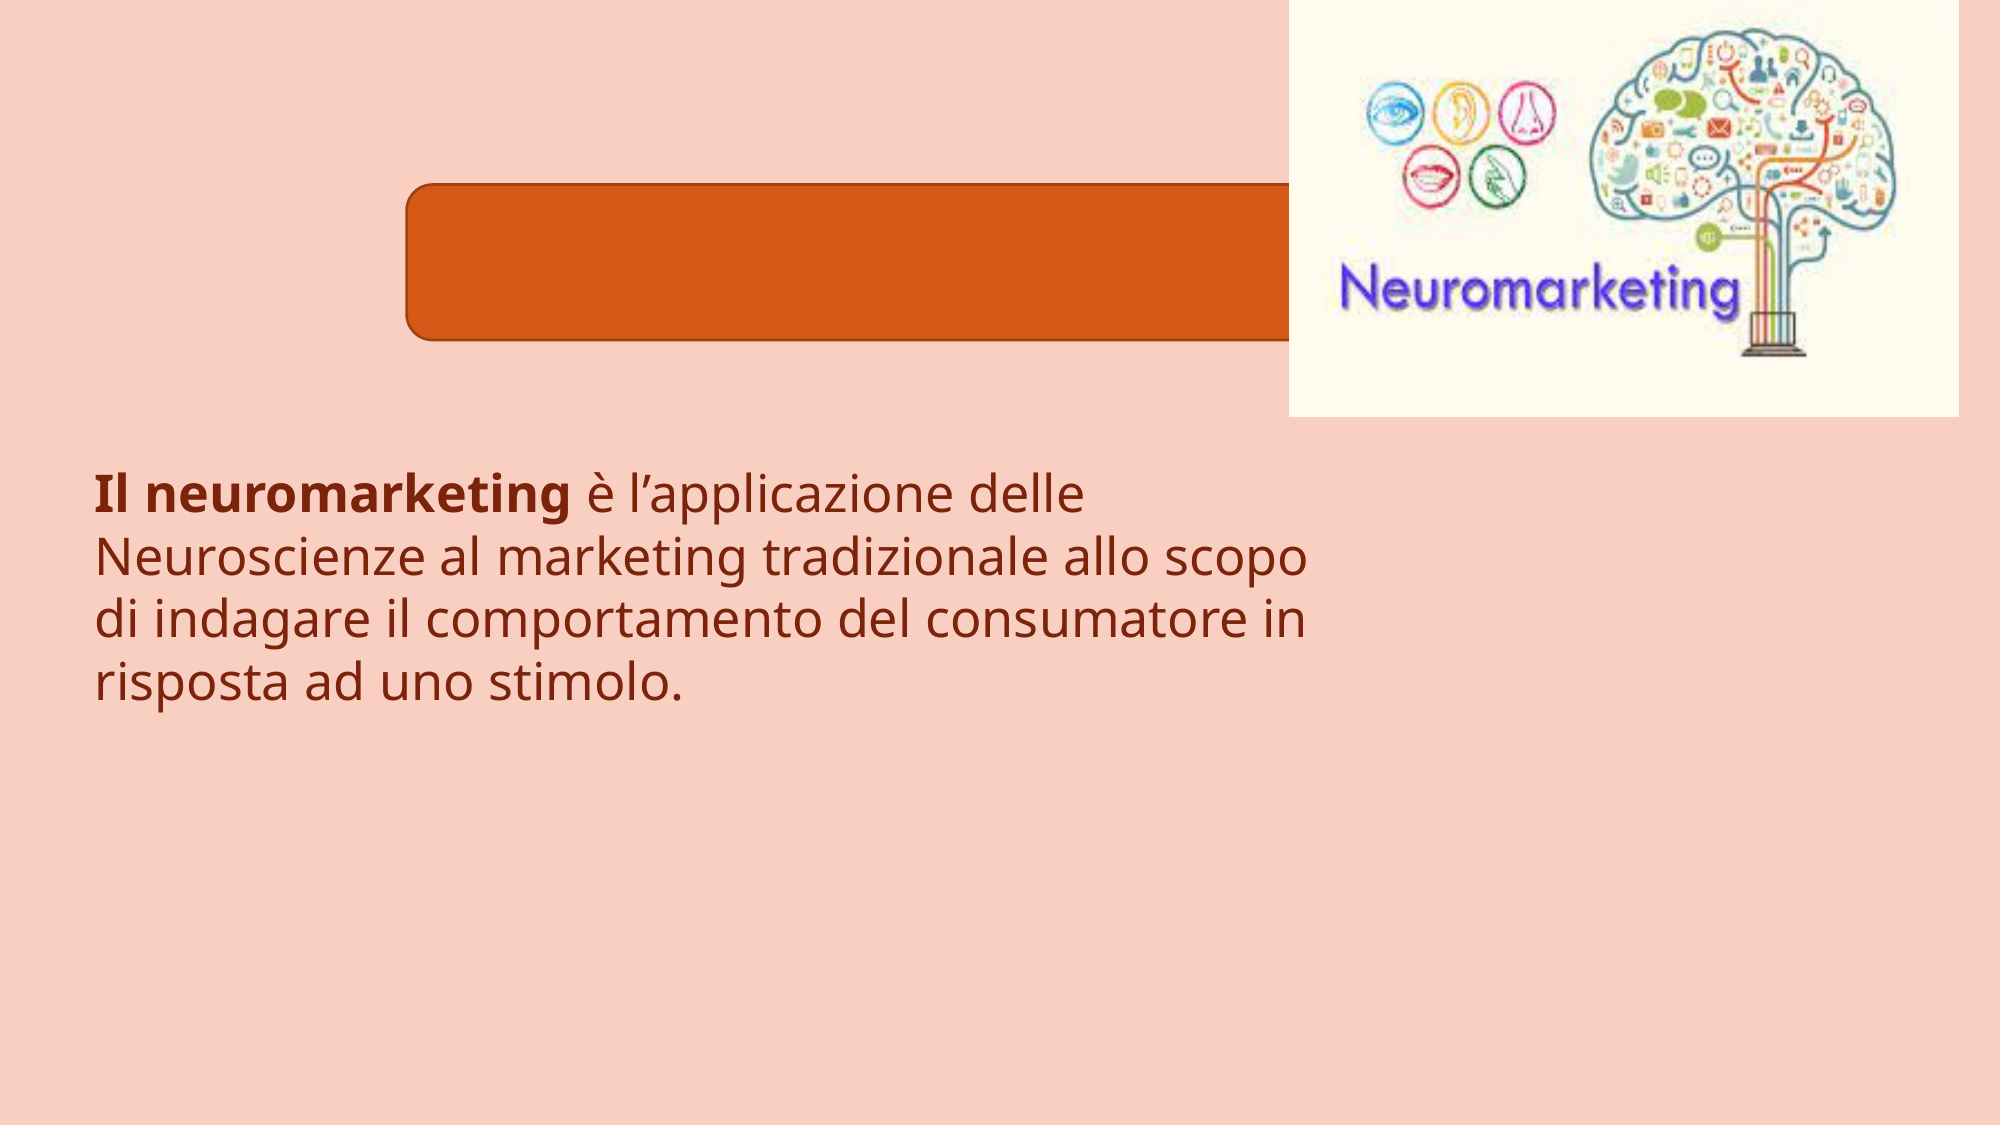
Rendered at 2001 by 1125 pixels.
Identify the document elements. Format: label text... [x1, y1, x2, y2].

picture [1289, 0, 1959, 417]
text_box Il neuromarketing è l’applicazione delle Neuroscienze al marketing tradizionale allo scopo di indagare il comportamento del consumatore in risposta ad uno stimolo. [80, 453, 1347, 719]
title [39, 36, 1959, 809]
